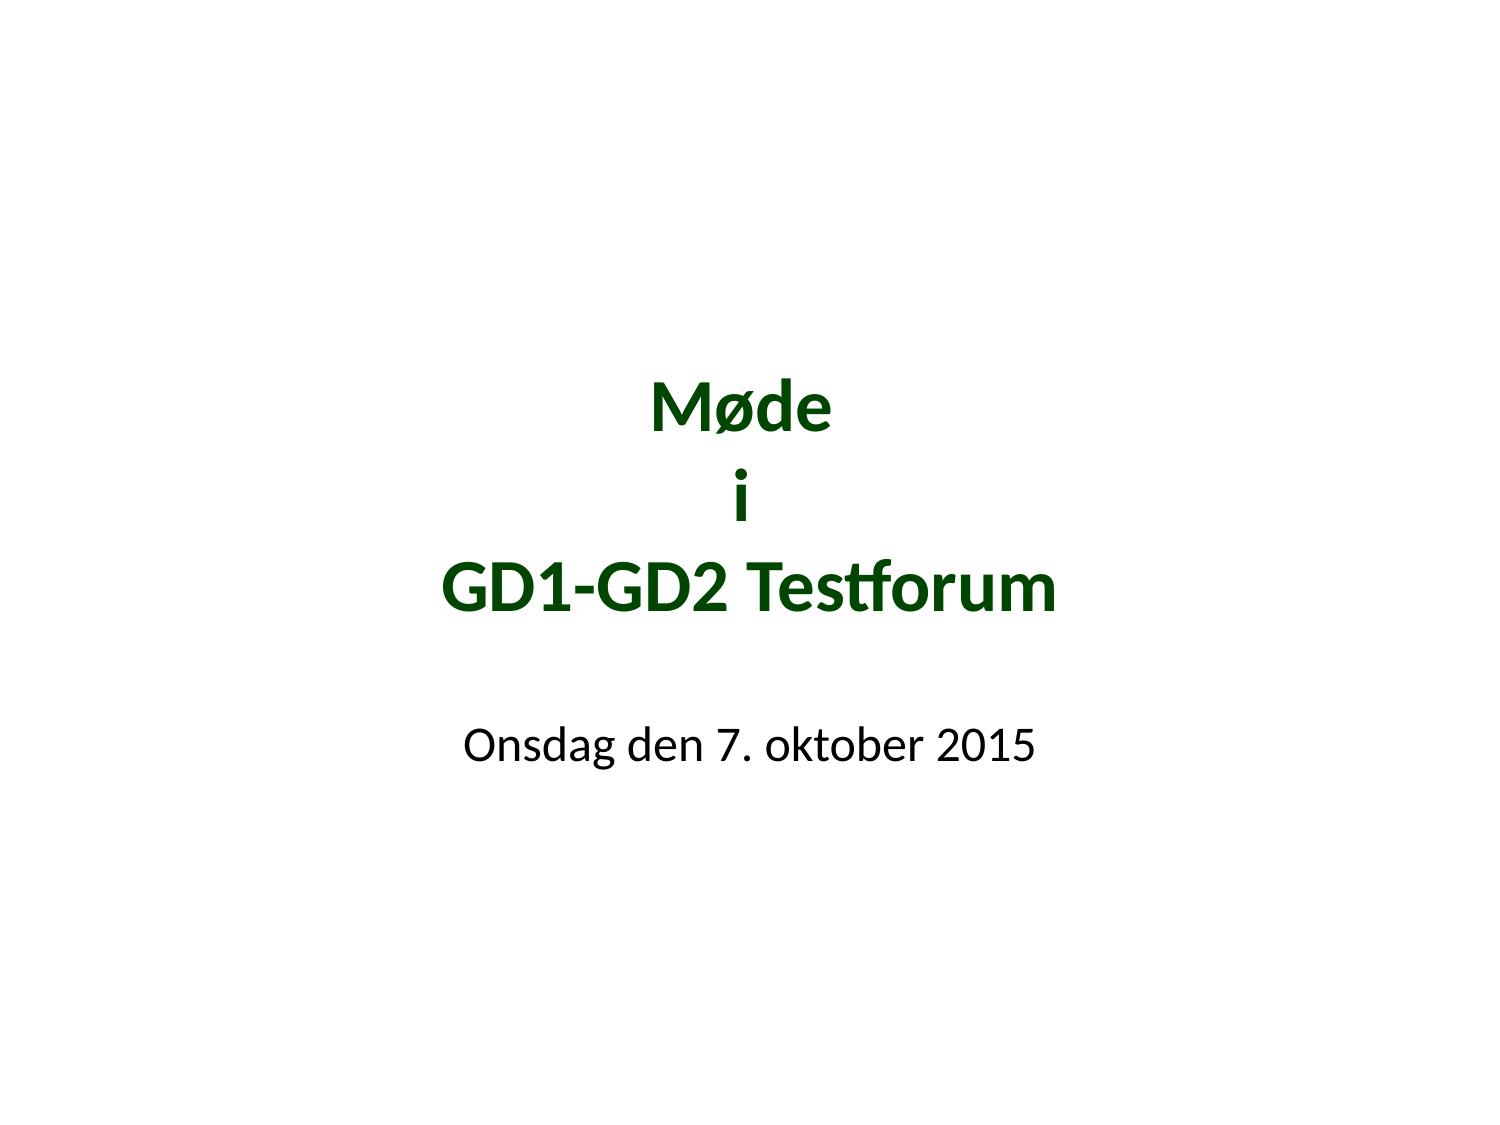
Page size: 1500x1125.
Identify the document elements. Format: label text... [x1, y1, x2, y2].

subtitle Onsdag den 7. oktober 2015 [225, 704, 1275, 925]
title Møde i GD1-GD2 Testforum [112, 349, 1388, 634]
